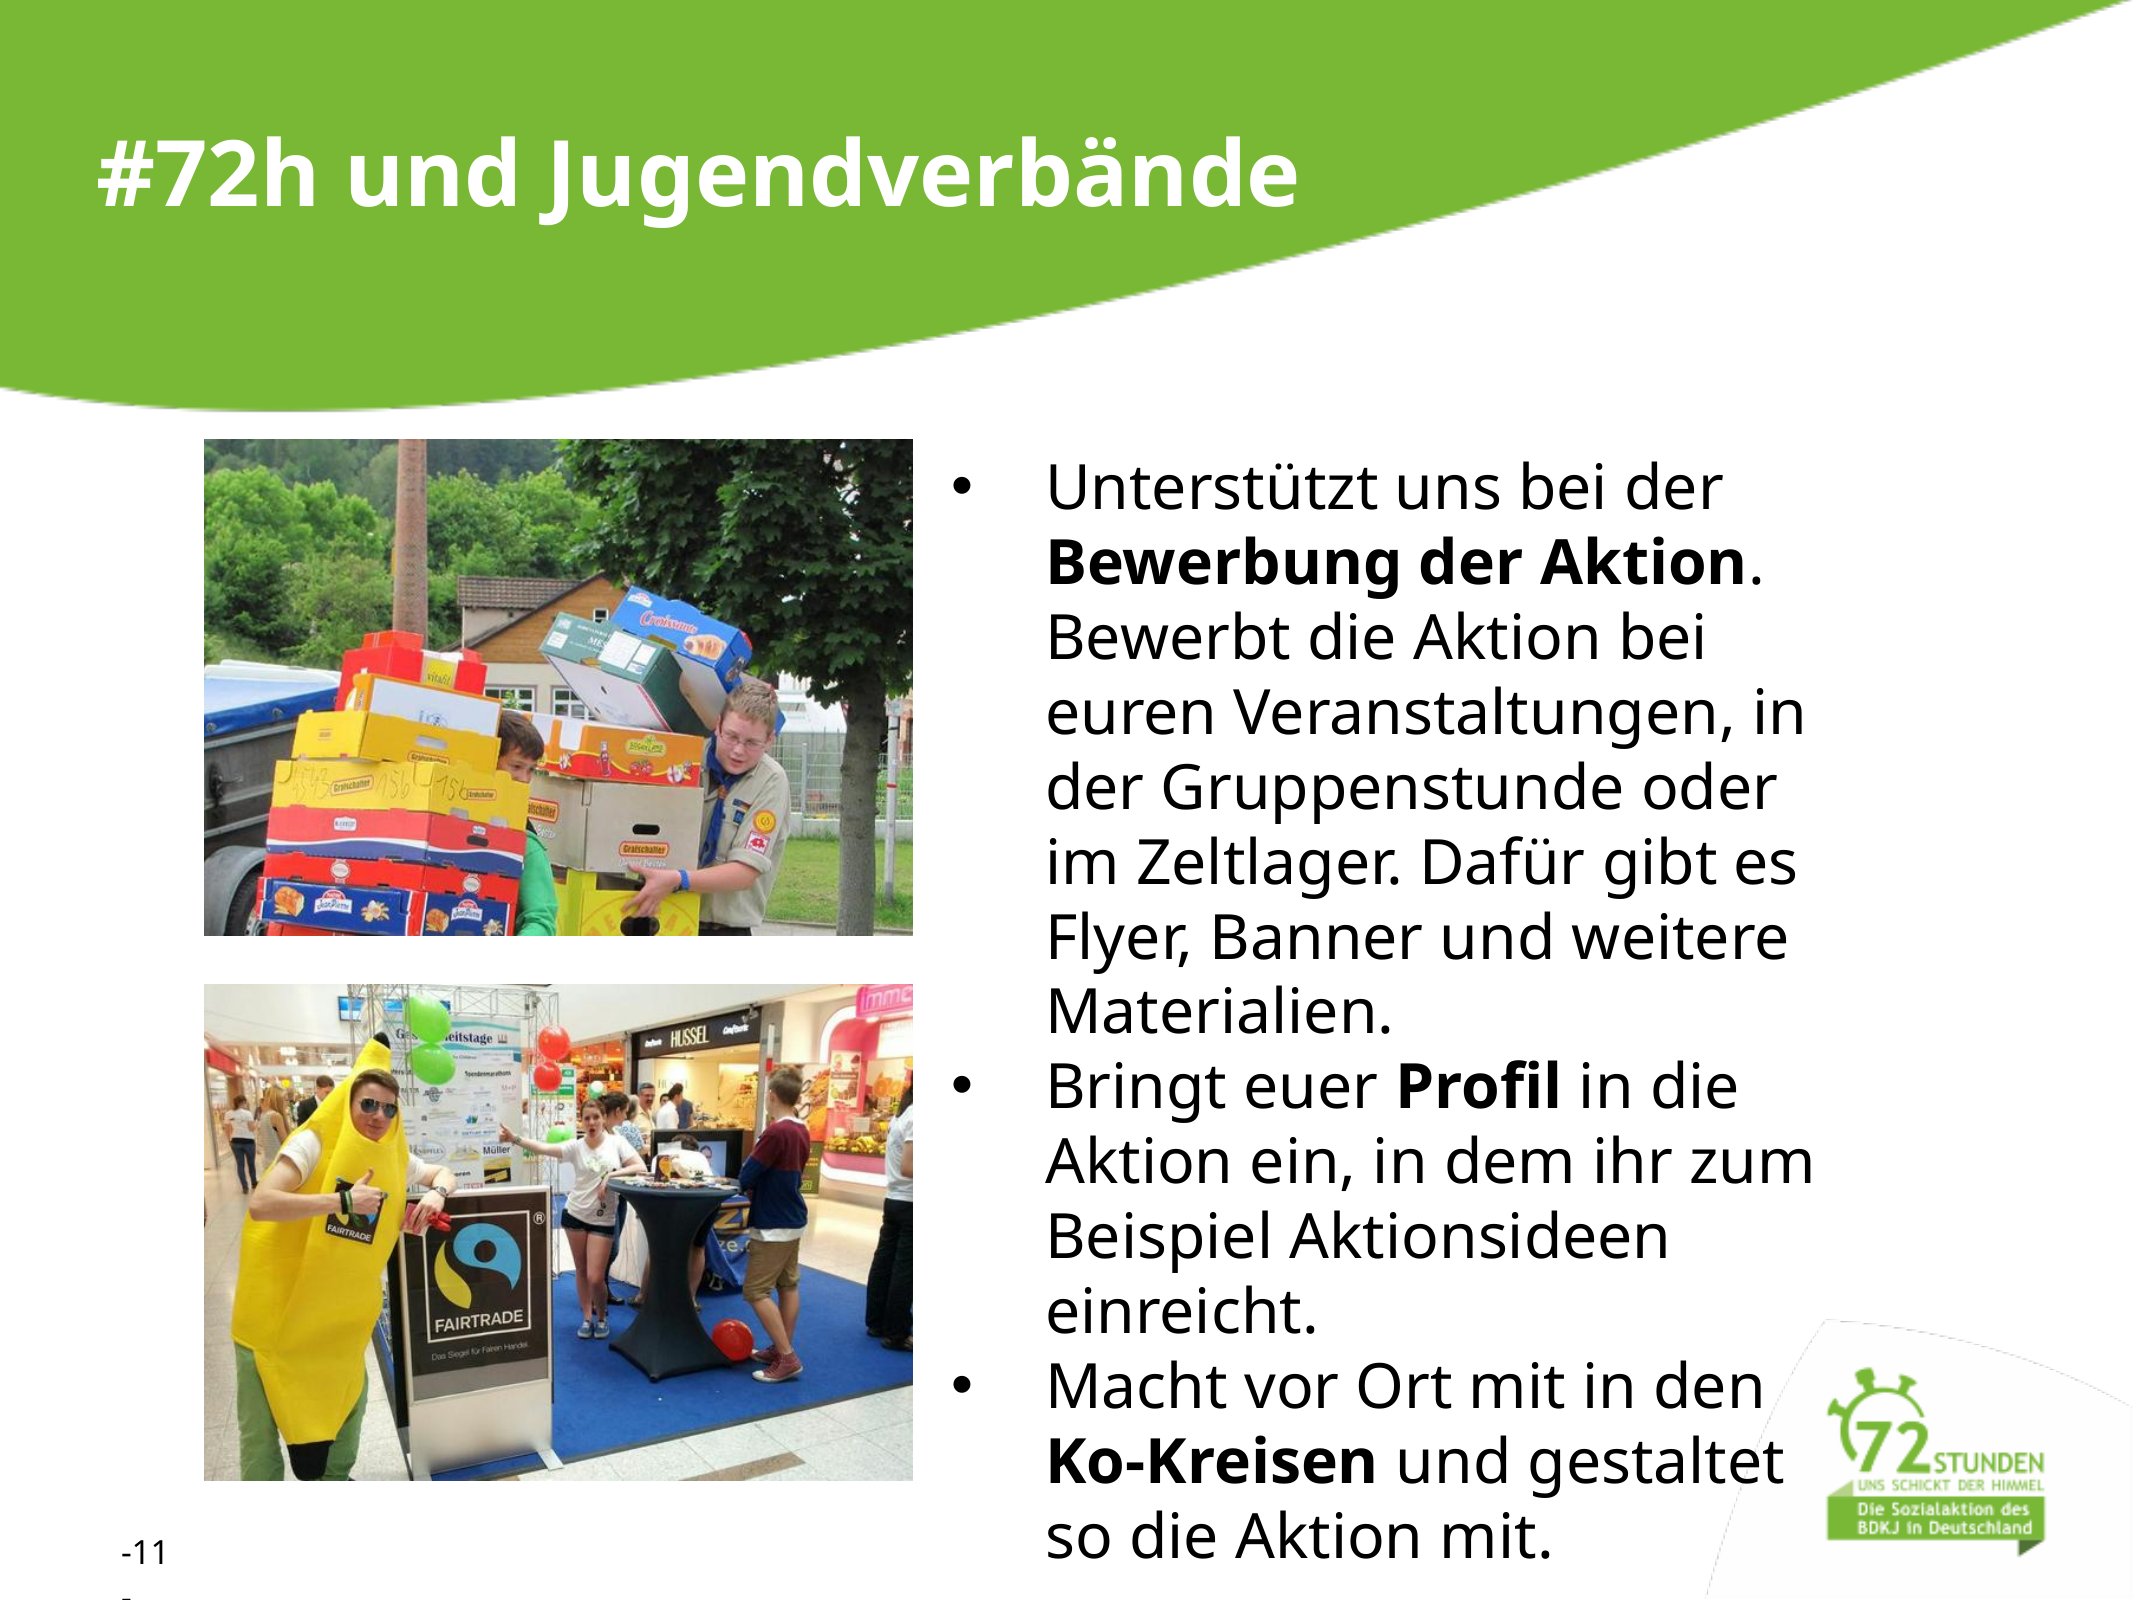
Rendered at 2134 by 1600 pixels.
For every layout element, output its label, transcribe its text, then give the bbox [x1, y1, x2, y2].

picture [0, 0, 2134, 936]
picture [204, 983, 914, 1481]
text_box #72h und Jugendverbände [96, 114, 1519, 247]
picture [1654, 1268, 2134, 1599]
text_box Unterstützt uns bei der Bewerbung der Aktion. Bewerbt die Aktion bei euren Veranstaltungen, in der Gruppenstunde oder im Zeltlager. Dafür gibt es Flyer, Banner und weitere Materialien. Bringt euer Profil in die Aktion ein, in dem ihr zum Beispiel Aktionsideen einreicht. Macht vor Ort mit in den Ko-Kreisen und gestaltet so die Aktion mit. [936, 439, 1870, 1579]
text_box -11- [106, 1523, 189, 1577]
